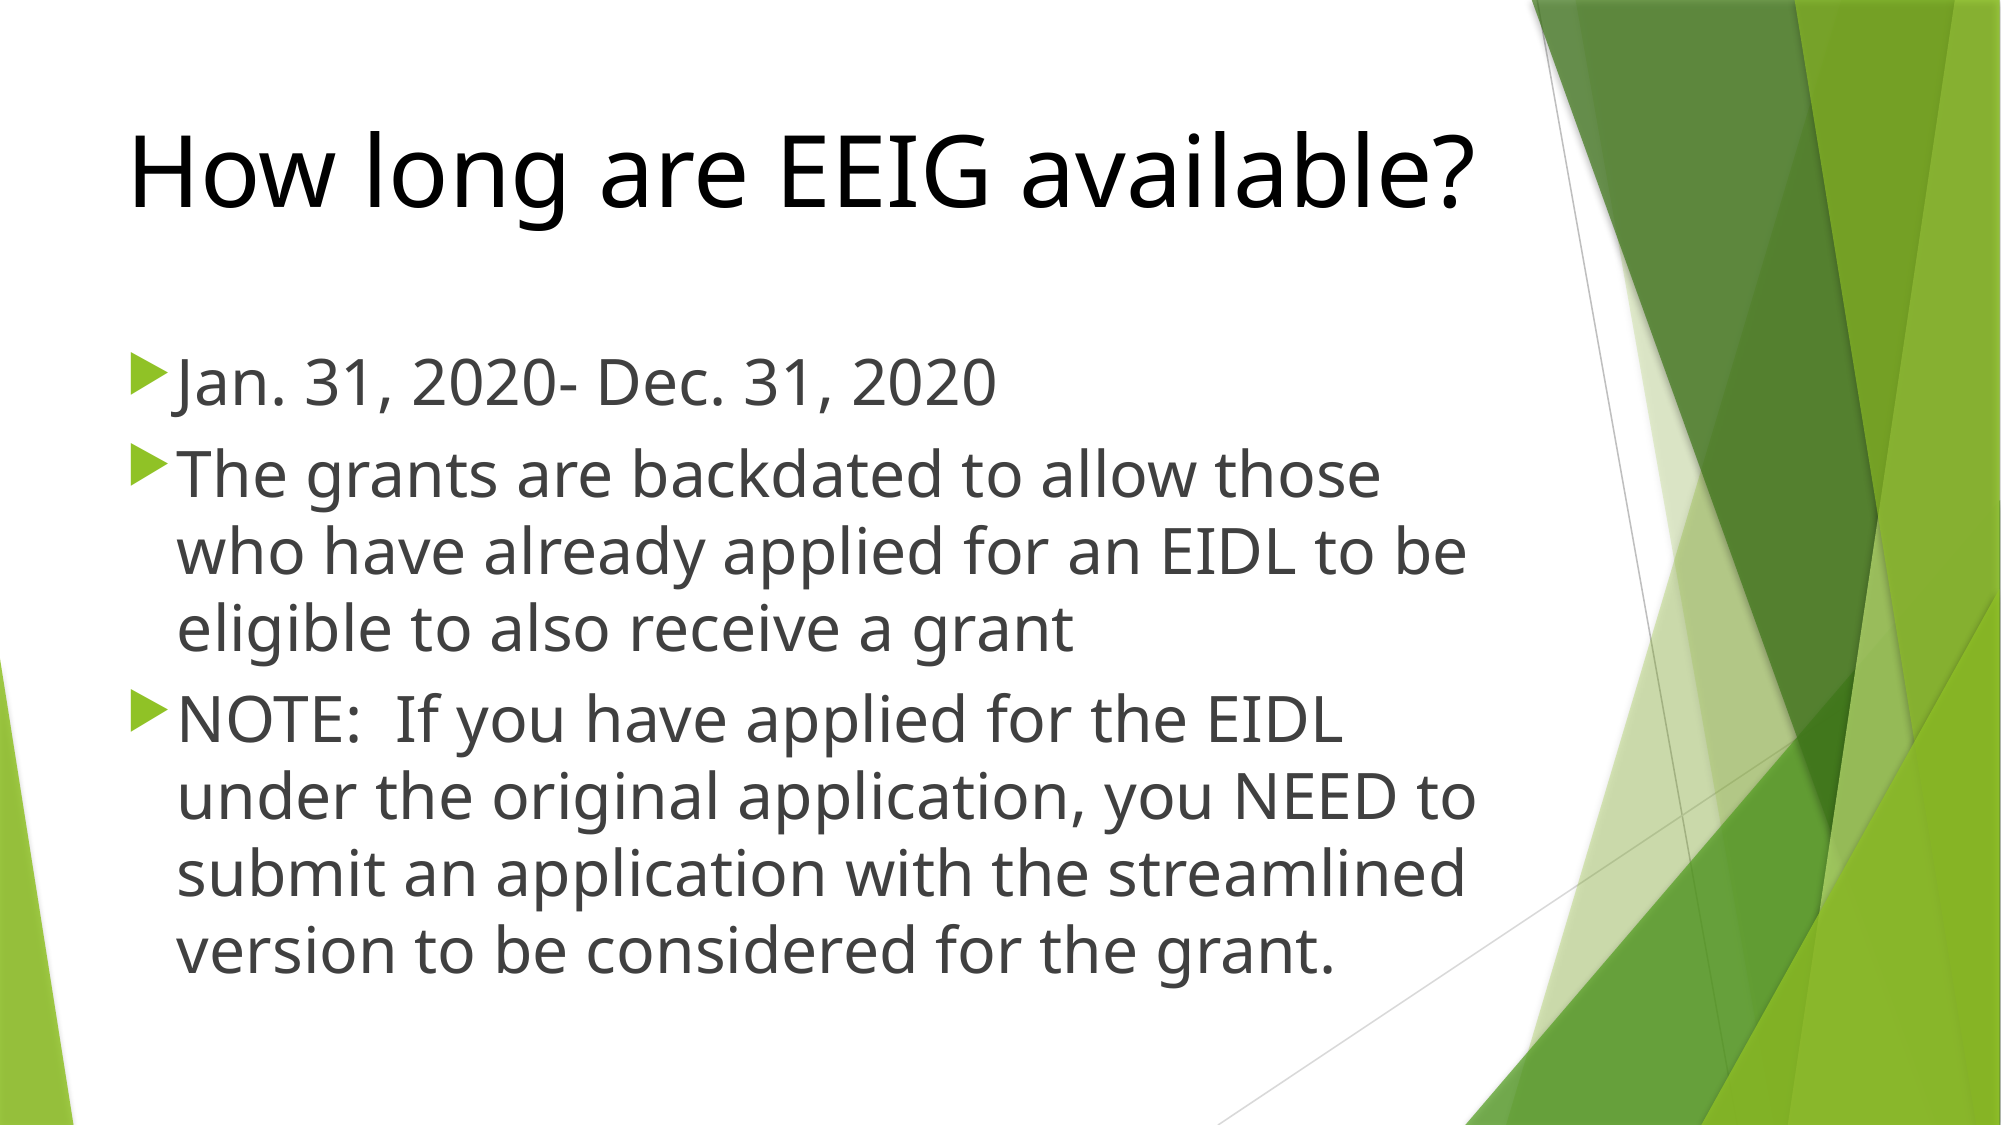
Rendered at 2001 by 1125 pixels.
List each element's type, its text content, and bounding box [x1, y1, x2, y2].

list Jan. 31, 2020- Dec. 31, 2020 The grants are backdated to allow those who have already applied for an EIDL to be eligible to also receive a grant NOTE: If you have applied for the EIDL under the original application, you NEED to submit an application with the streamlined version to be considered for the grant. [111, 334, 1522, 1007]
title How long are EEIG available? [111, 99, 1590, 317]
